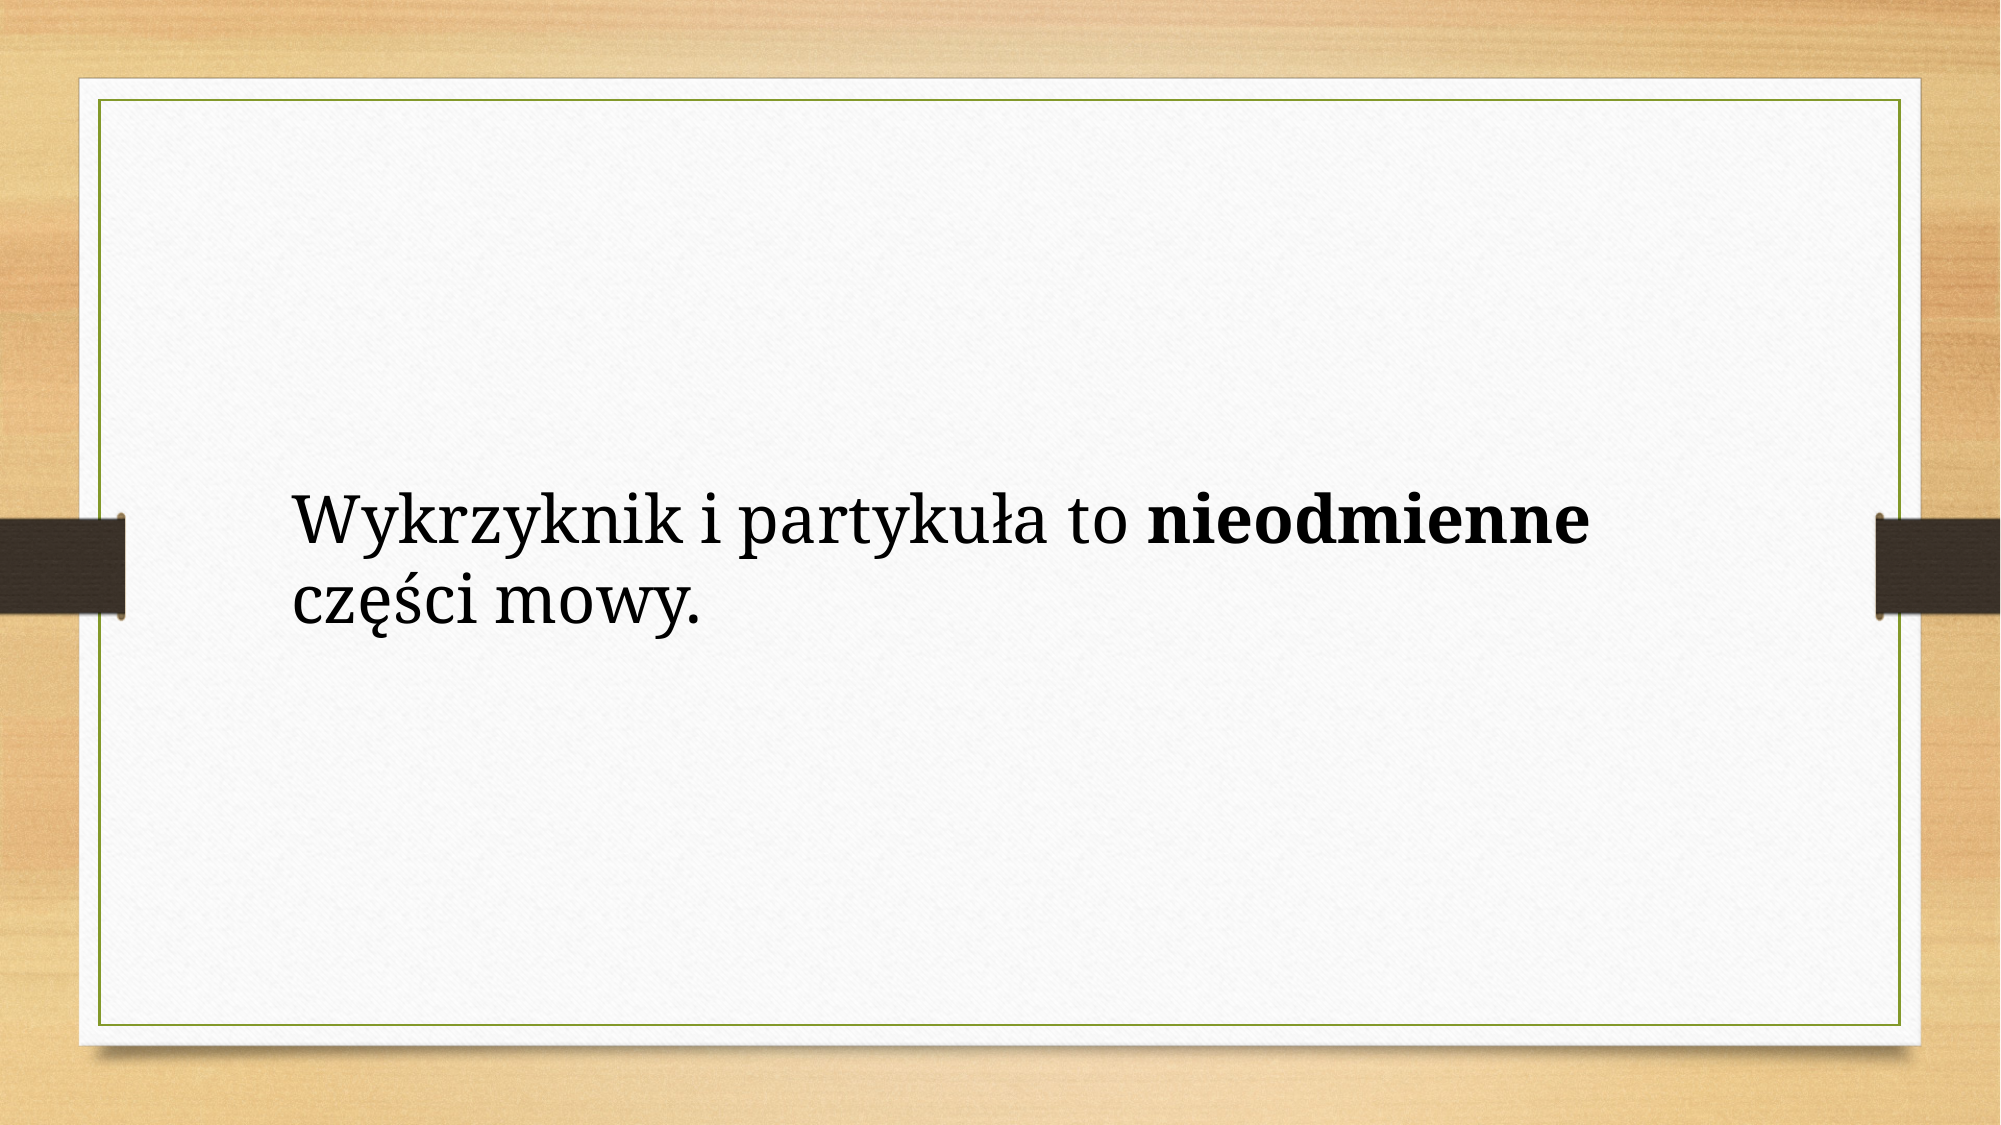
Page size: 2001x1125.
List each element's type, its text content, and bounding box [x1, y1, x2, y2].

text_box Wykrzyknik i partykuła to nieodmienne części mowy. [276, 469, 1721, 644]
picture [0, 0, 2001, 1125]
